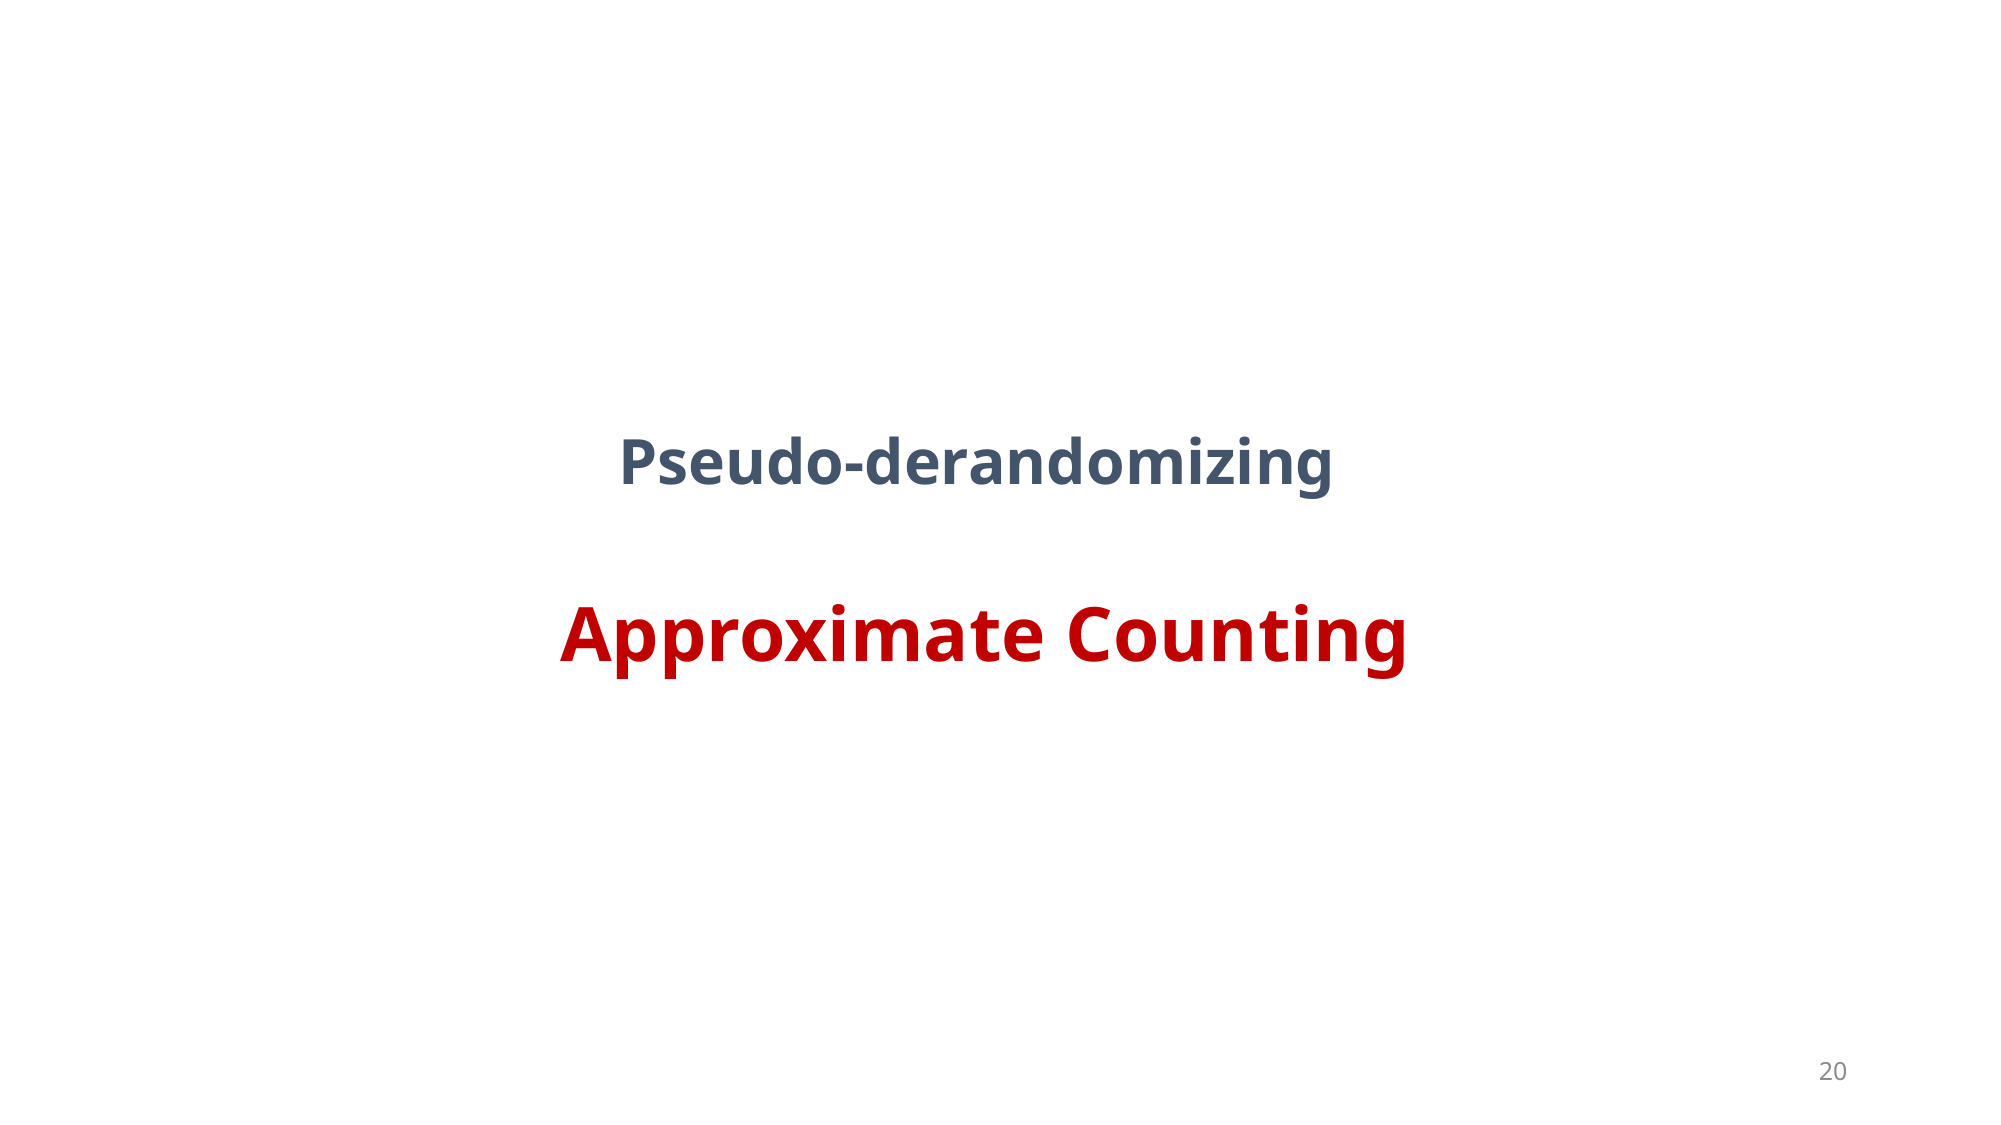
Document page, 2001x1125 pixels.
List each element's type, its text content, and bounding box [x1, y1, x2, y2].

slide_number 20 [1412, 1042, 1863, 1103]
text_box Pseudo-derandomizing Approximate Counting [158, 414, 1812, 685]
